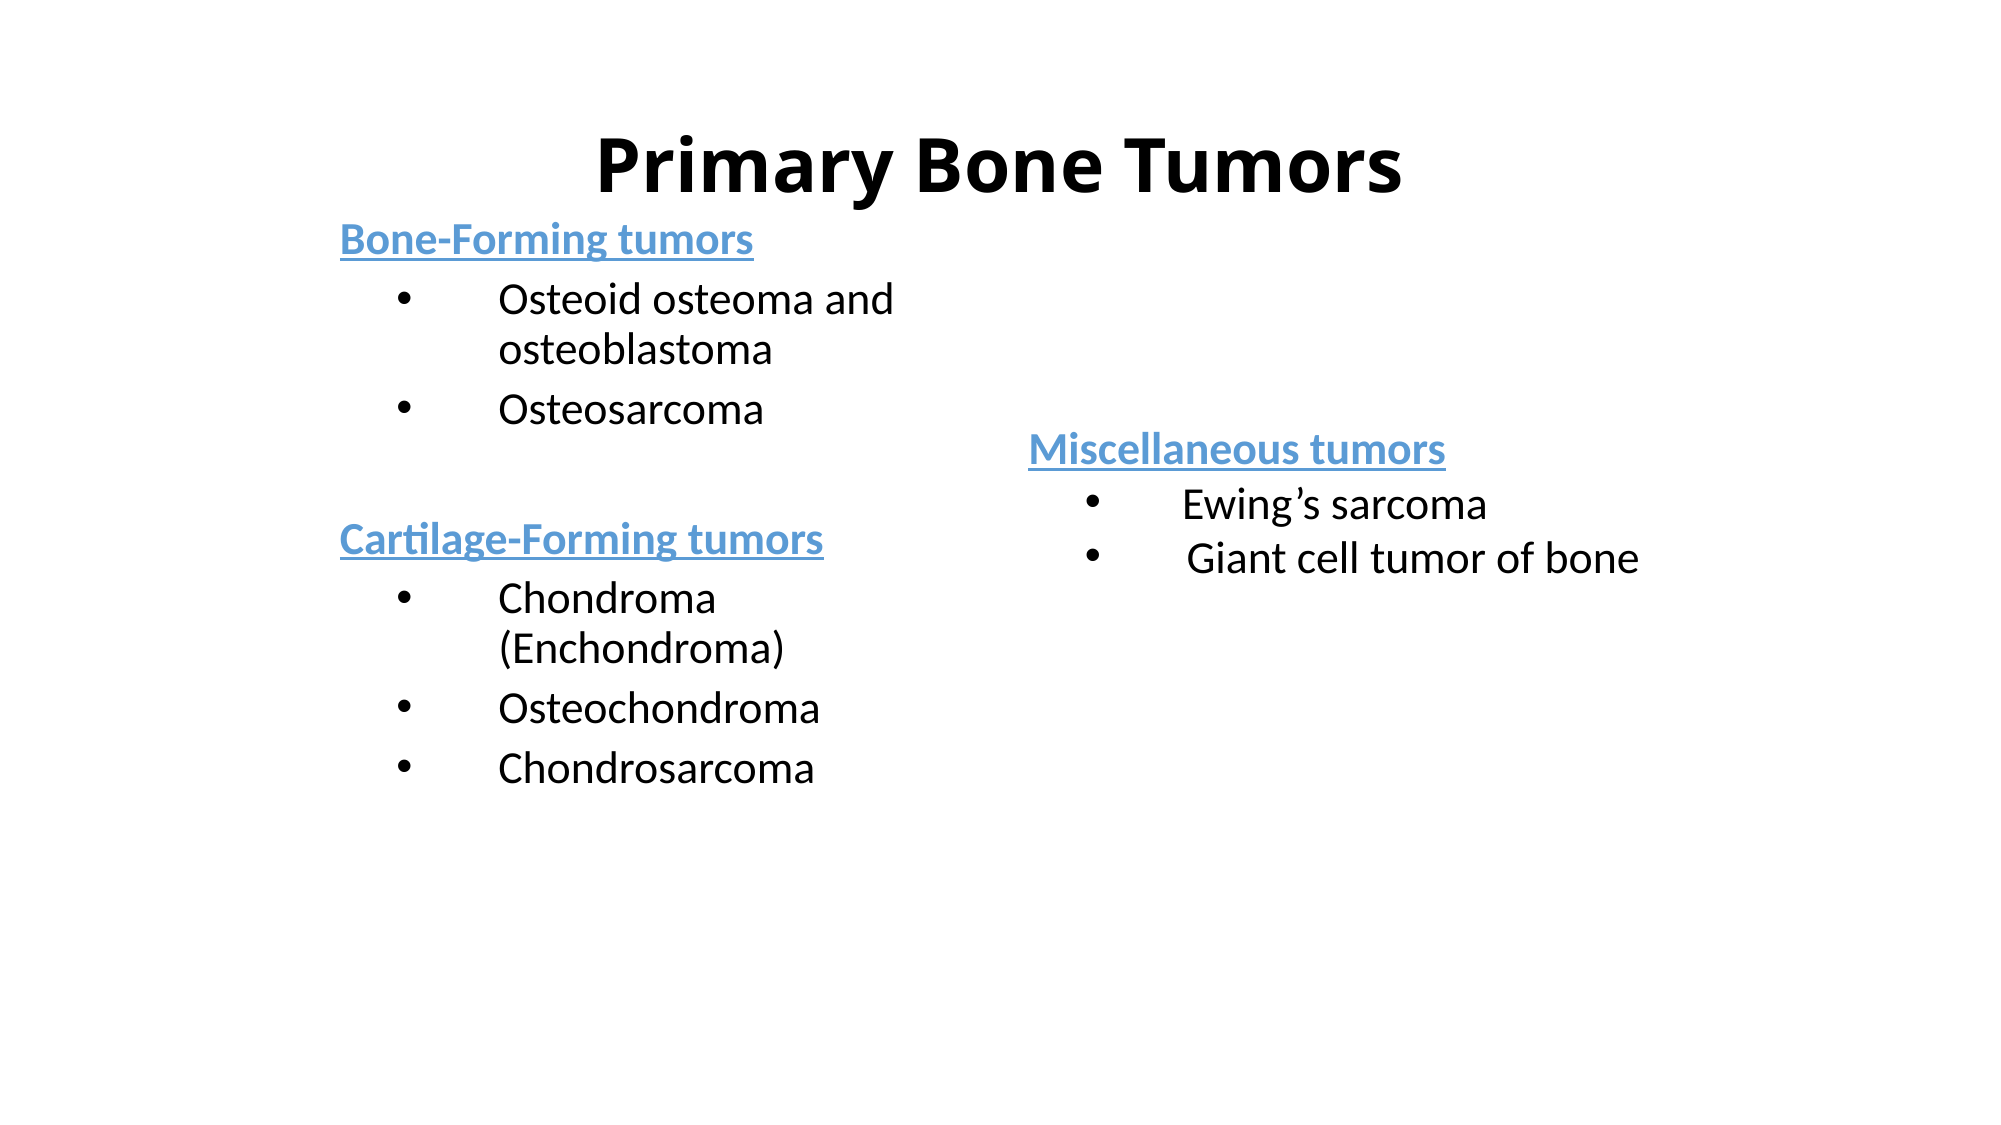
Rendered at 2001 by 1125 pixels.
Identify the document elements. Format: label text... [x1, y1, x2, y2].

title Primary Bone Tumors [137, 59, 1863, 278]
list Bone-Forming tumors Osteoid osteoma and osteoblastoma Osteosarcoma Cartilage-Forming tumors Chondroma (Enchondroma) Osteochondroma Chondrosarcoma [324, 208, 1000, 1094]
list Miscellaneous tumors Ewing’s sarcoma Giant cell tumor of bone [1013, 422, 1675, 705]
